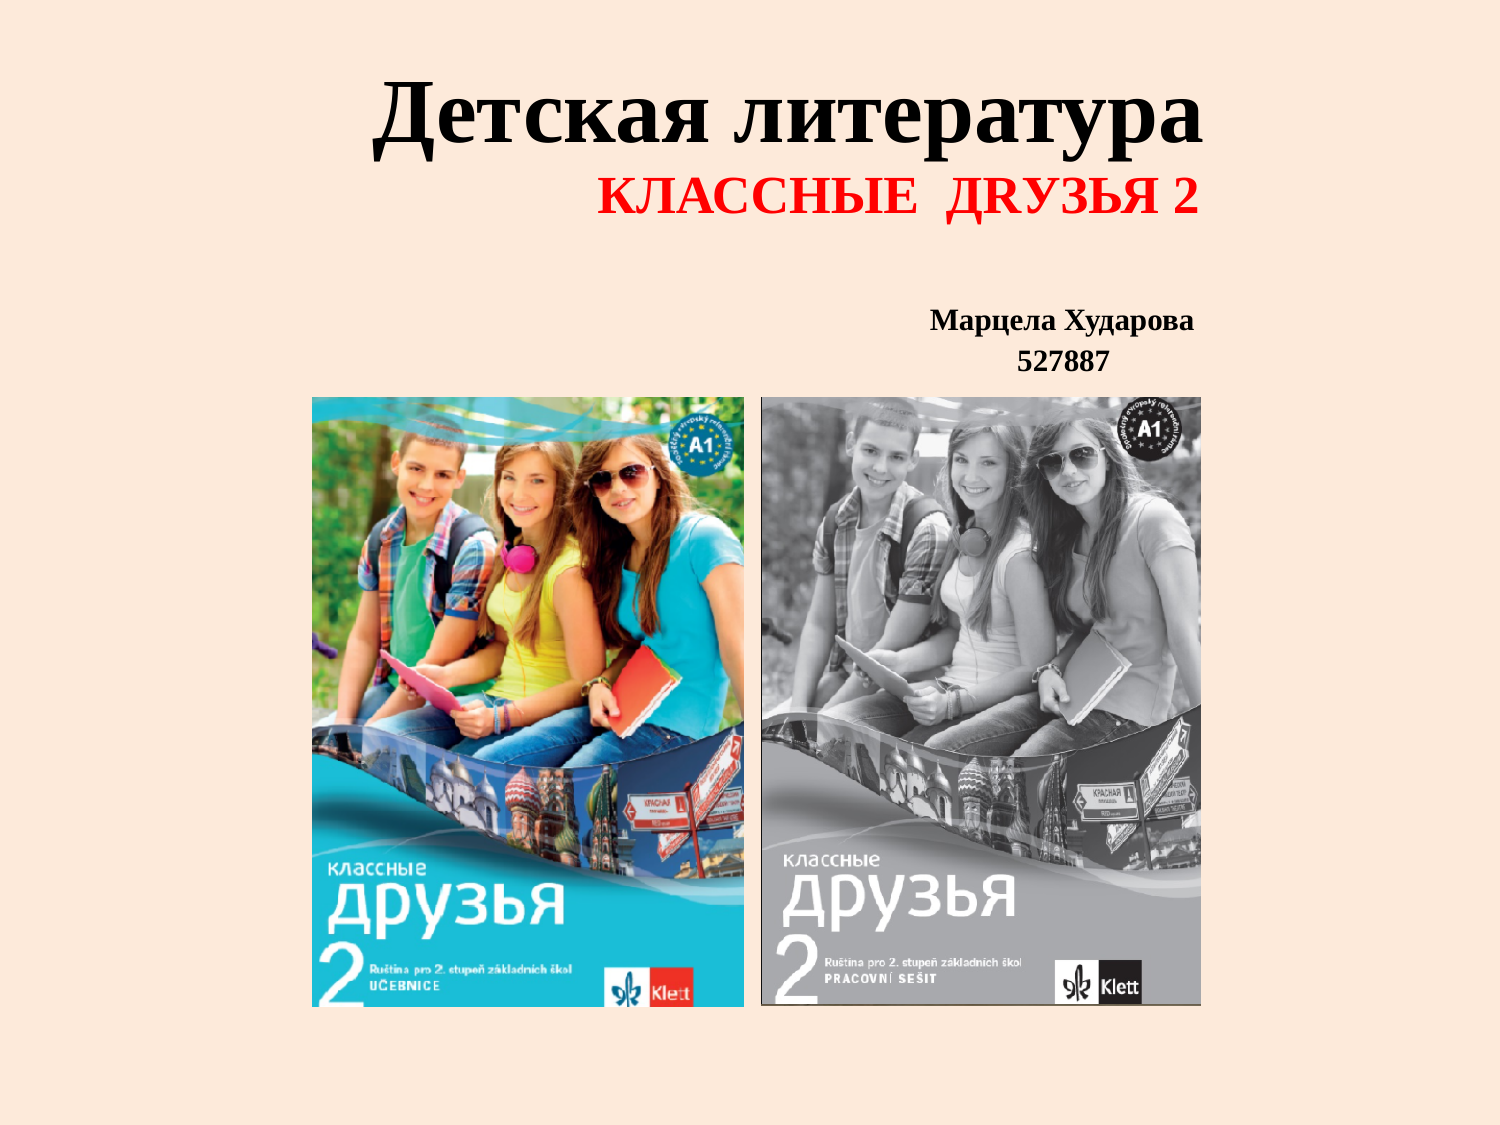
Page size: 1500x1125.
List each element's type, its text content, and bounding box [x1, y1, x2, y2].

picture [312, 396, 745, 1007]
title Детская литература КЛАССНЫЕ ДRУЗЬЯ 2 Марцела Хударова 527887 [183, 42, 1317, 386]
picture [761, 396, 1201, 1006]
